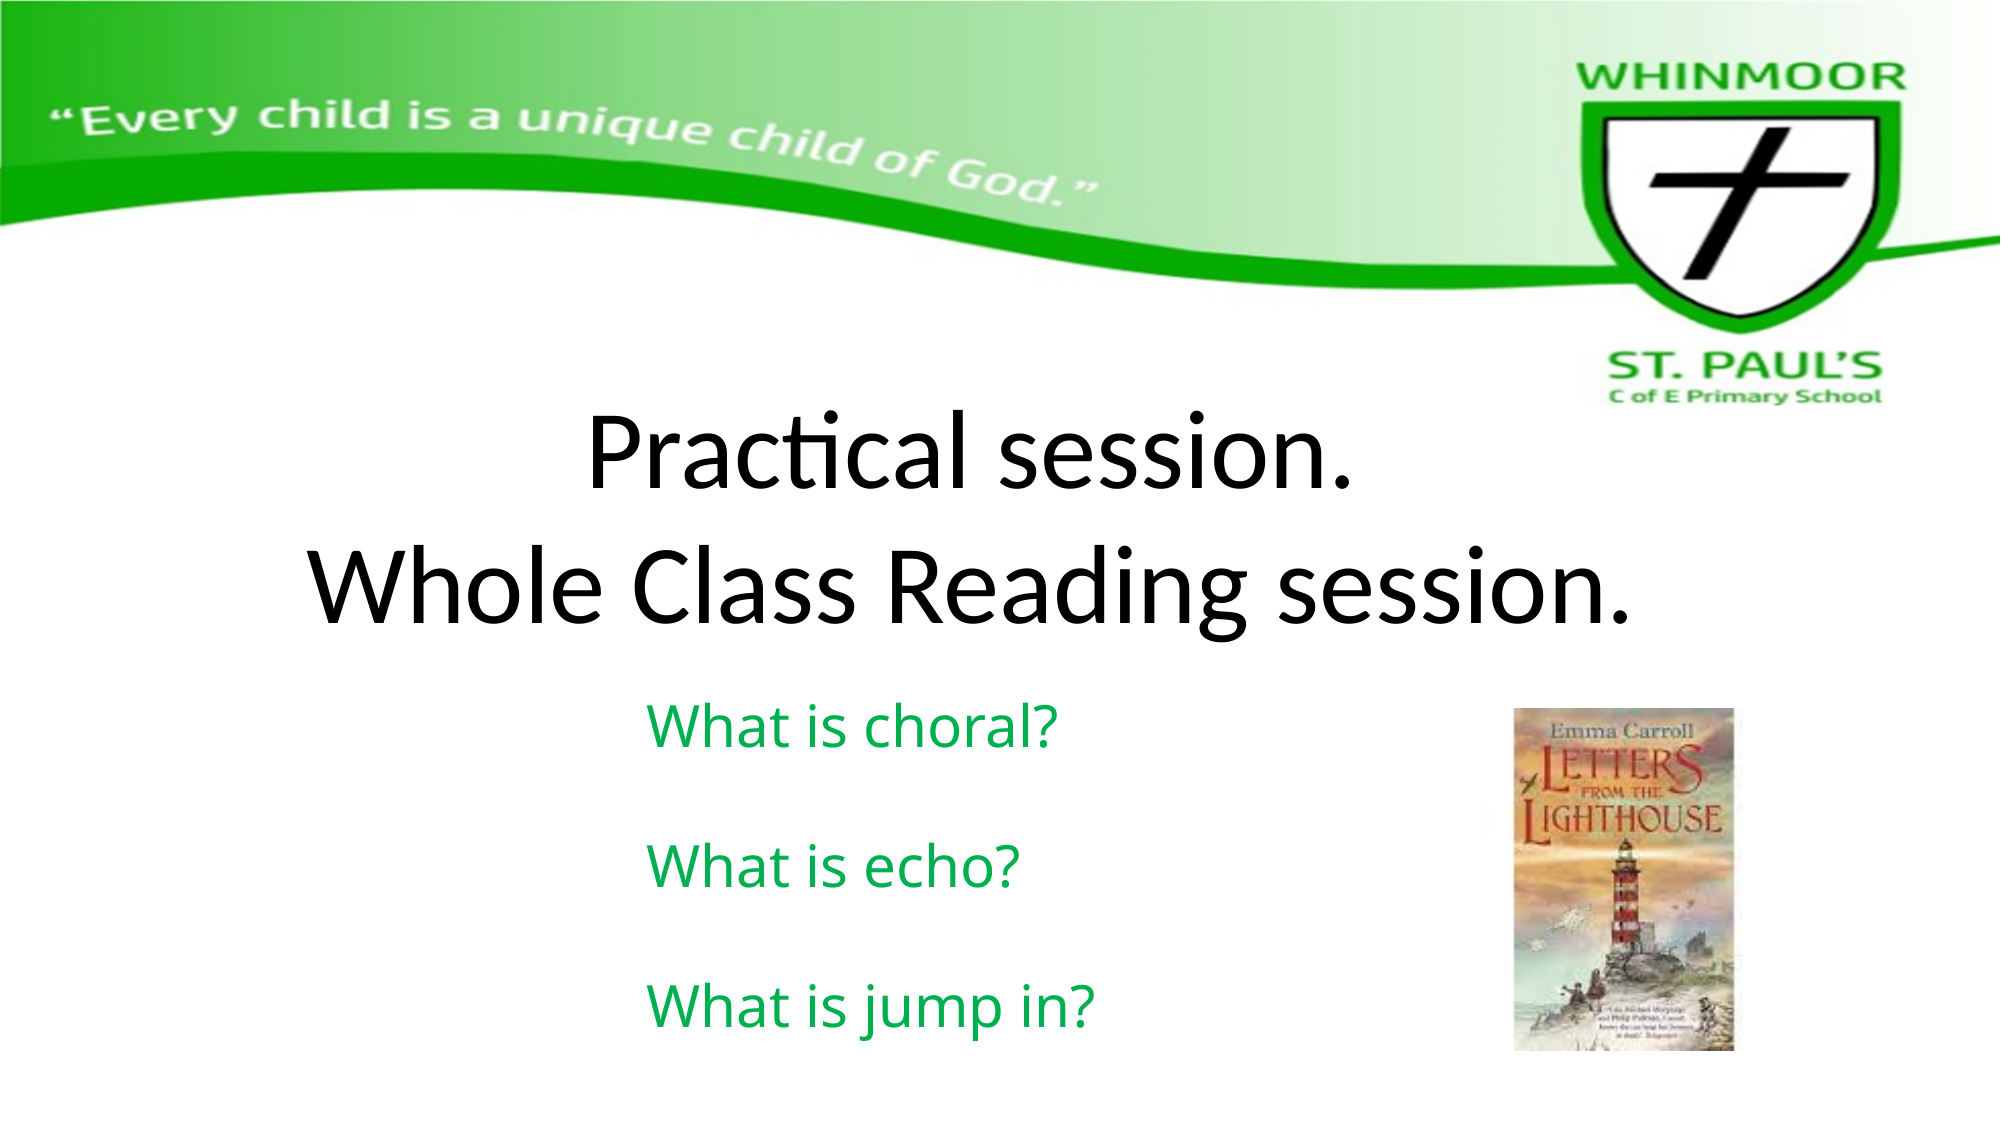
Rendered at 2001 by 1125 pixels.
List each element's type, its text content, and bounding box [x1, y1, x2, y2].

text_box Practical session. Whole Class Reading session. [290, 436, 1652, 654]
picture [0, 0, 2000, 436]
picture [1319, 708, 1931, 1051]
text_box What is choral? What is echo? What is jump in? [631, 681, 1255, 1047]
